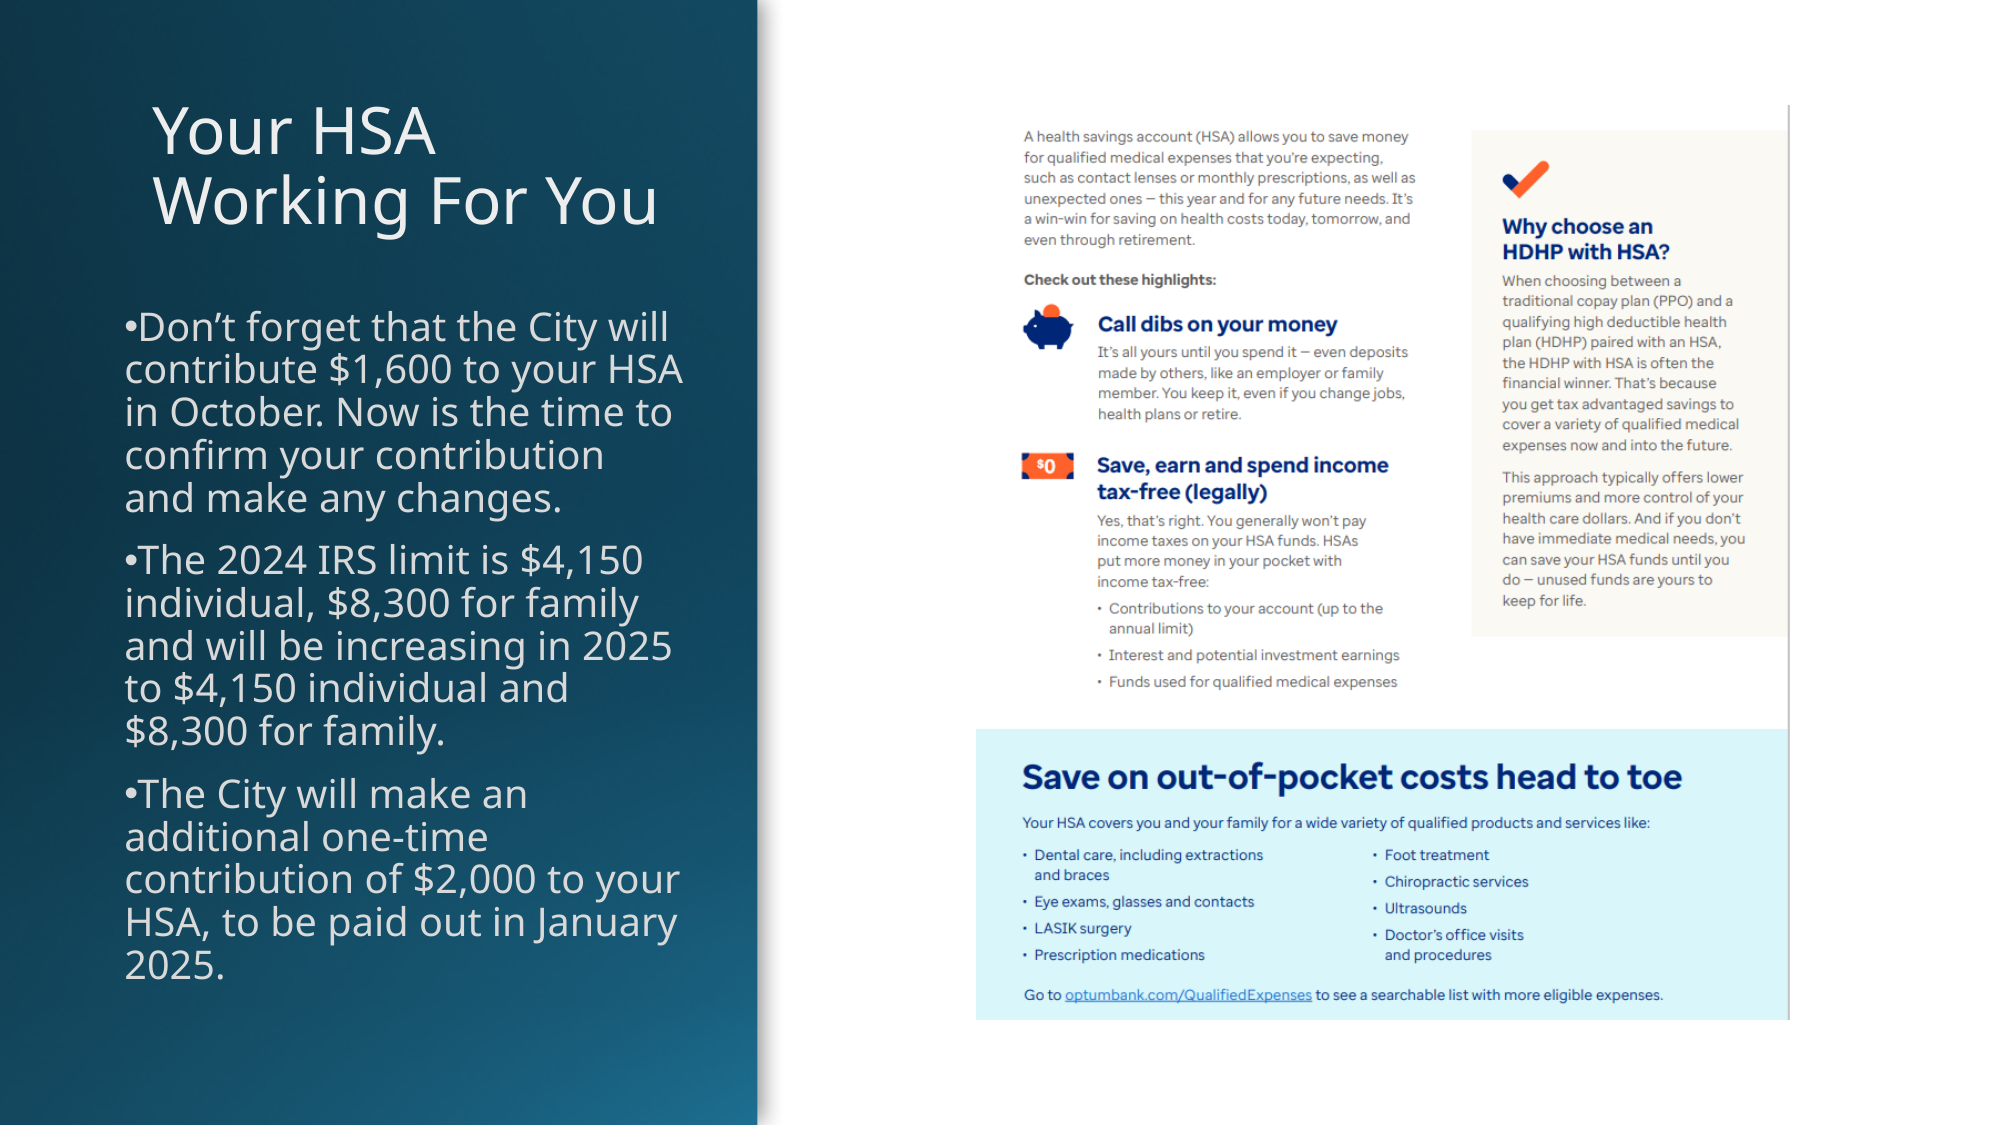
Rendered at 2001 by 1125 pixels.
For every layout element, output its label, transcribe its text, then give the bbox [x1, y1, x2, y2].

text_box [0, 0, 758, 1125]
picture [976, 105, 1790, 1020]
title Your HSA Working For You [137, 59, 701, 278]
list Don’t forget that the City will contribute $1,600 to your HSA in October. Now is the time to confirm your contribution and make any changes. The 2024 IRS limit is $4,150 individual, $8,300 for family and will be increasing in 2025 to $4,150 individual and $8,300 for family. The City will make an additional one-time contribution of $2,000 to your HSA, to be paid out in January 2025. [109, 299, 702, 1014]
text_box [778, 0, 2000, 1125]
